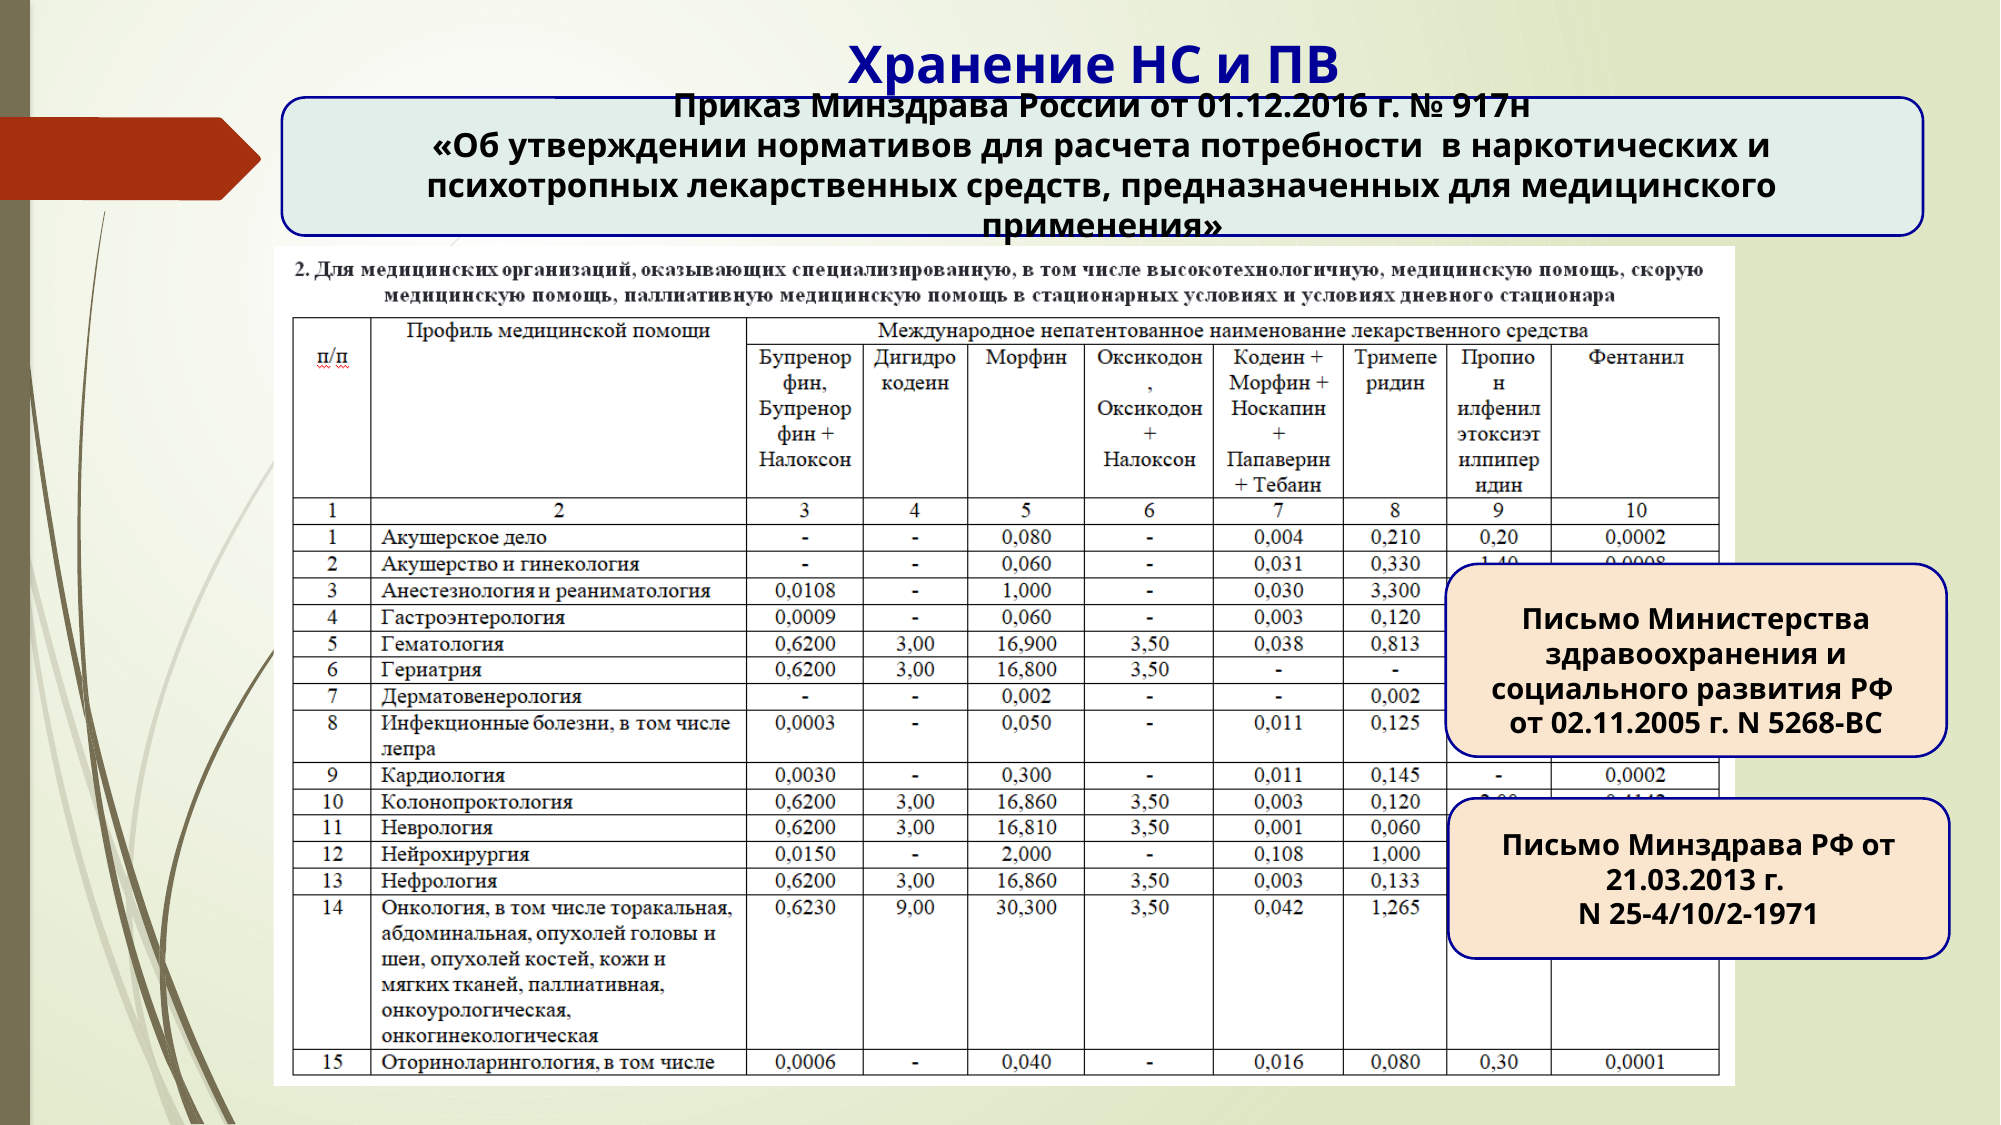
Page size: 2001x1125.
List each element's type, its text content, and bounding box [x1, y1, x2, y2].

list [273, 245, 1736, 1087]
title Хранение НС и ПВ [363, 24, 1826, 96]
text_box Письмо Минздрава РФ от 21.03.2013 г. N 25-4/10/2-1971 [1739, 797, 1951, 960]
text_box Письмо Министерства здравоохранения и социального развития РФ от 02.11.2005 г. N 5268-ВС [1739, 562, 1949, 758]
text_box Приказ Минздрава России от 01.12.2016 г. № 917н «Об утверждении нормативов для расчета потребности в наркотических и психотропных лекарственных средств, предназначенных для медицинского применения» [280, 96, 1925, 237]
